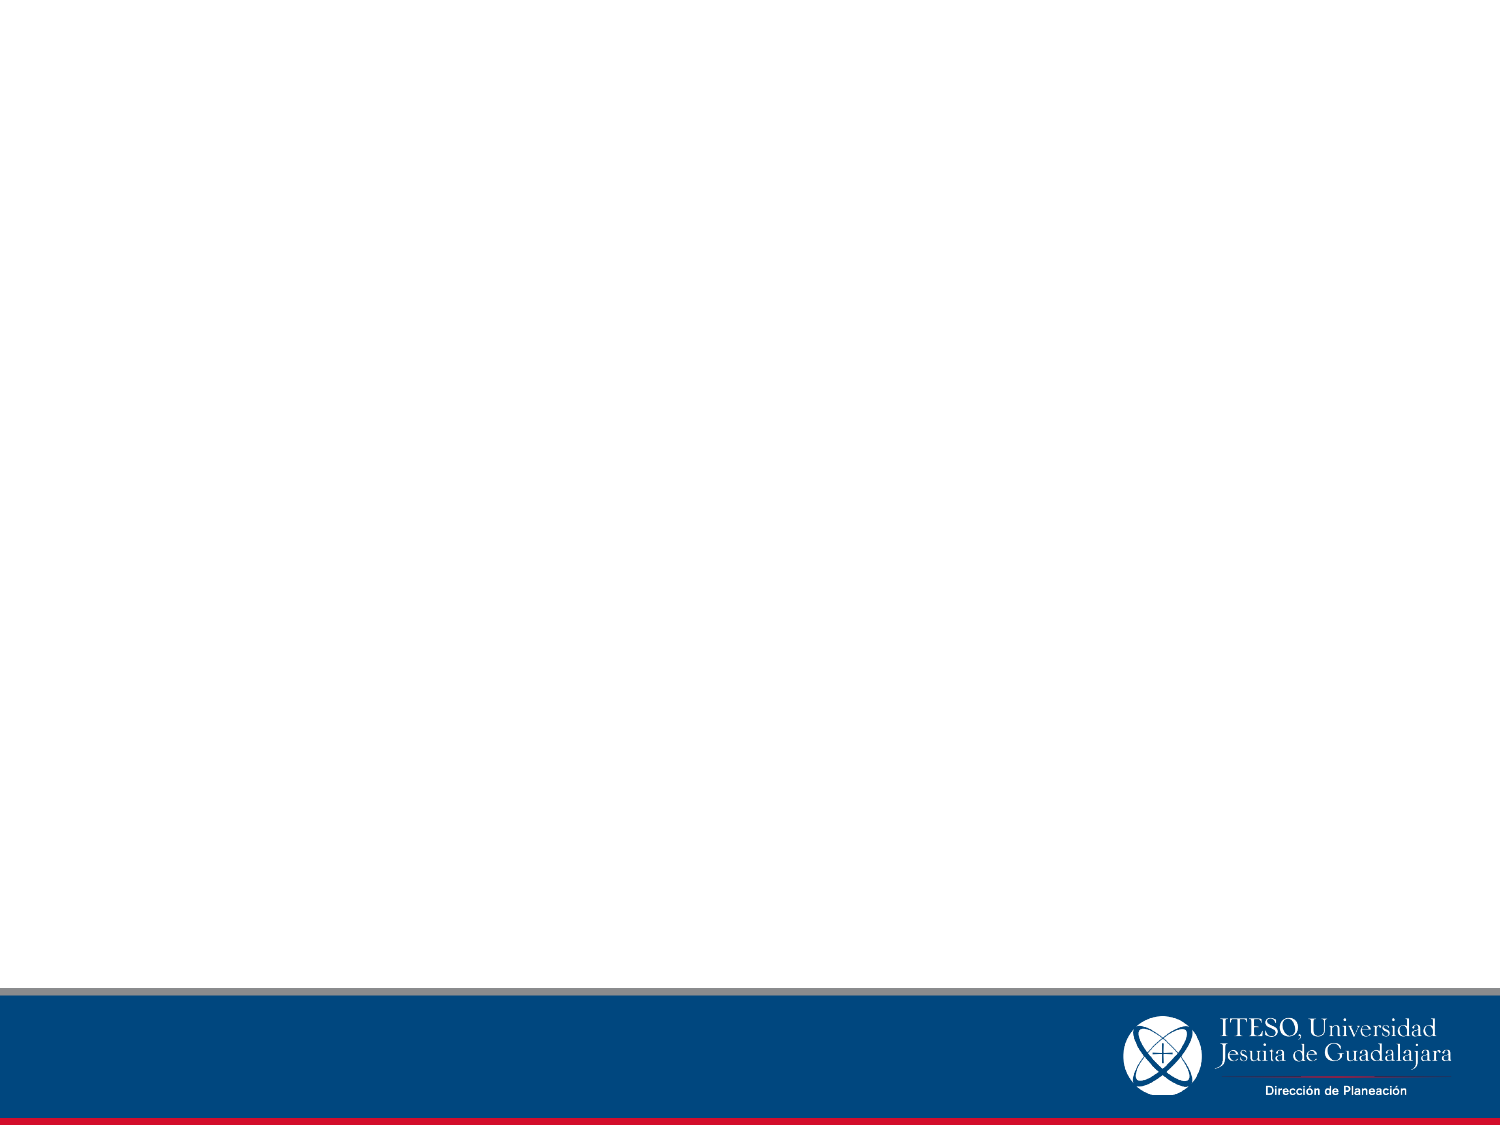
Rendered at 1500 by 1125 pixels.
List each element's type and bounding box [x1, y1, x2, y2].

picture [0, 988, 1500, 1125]
